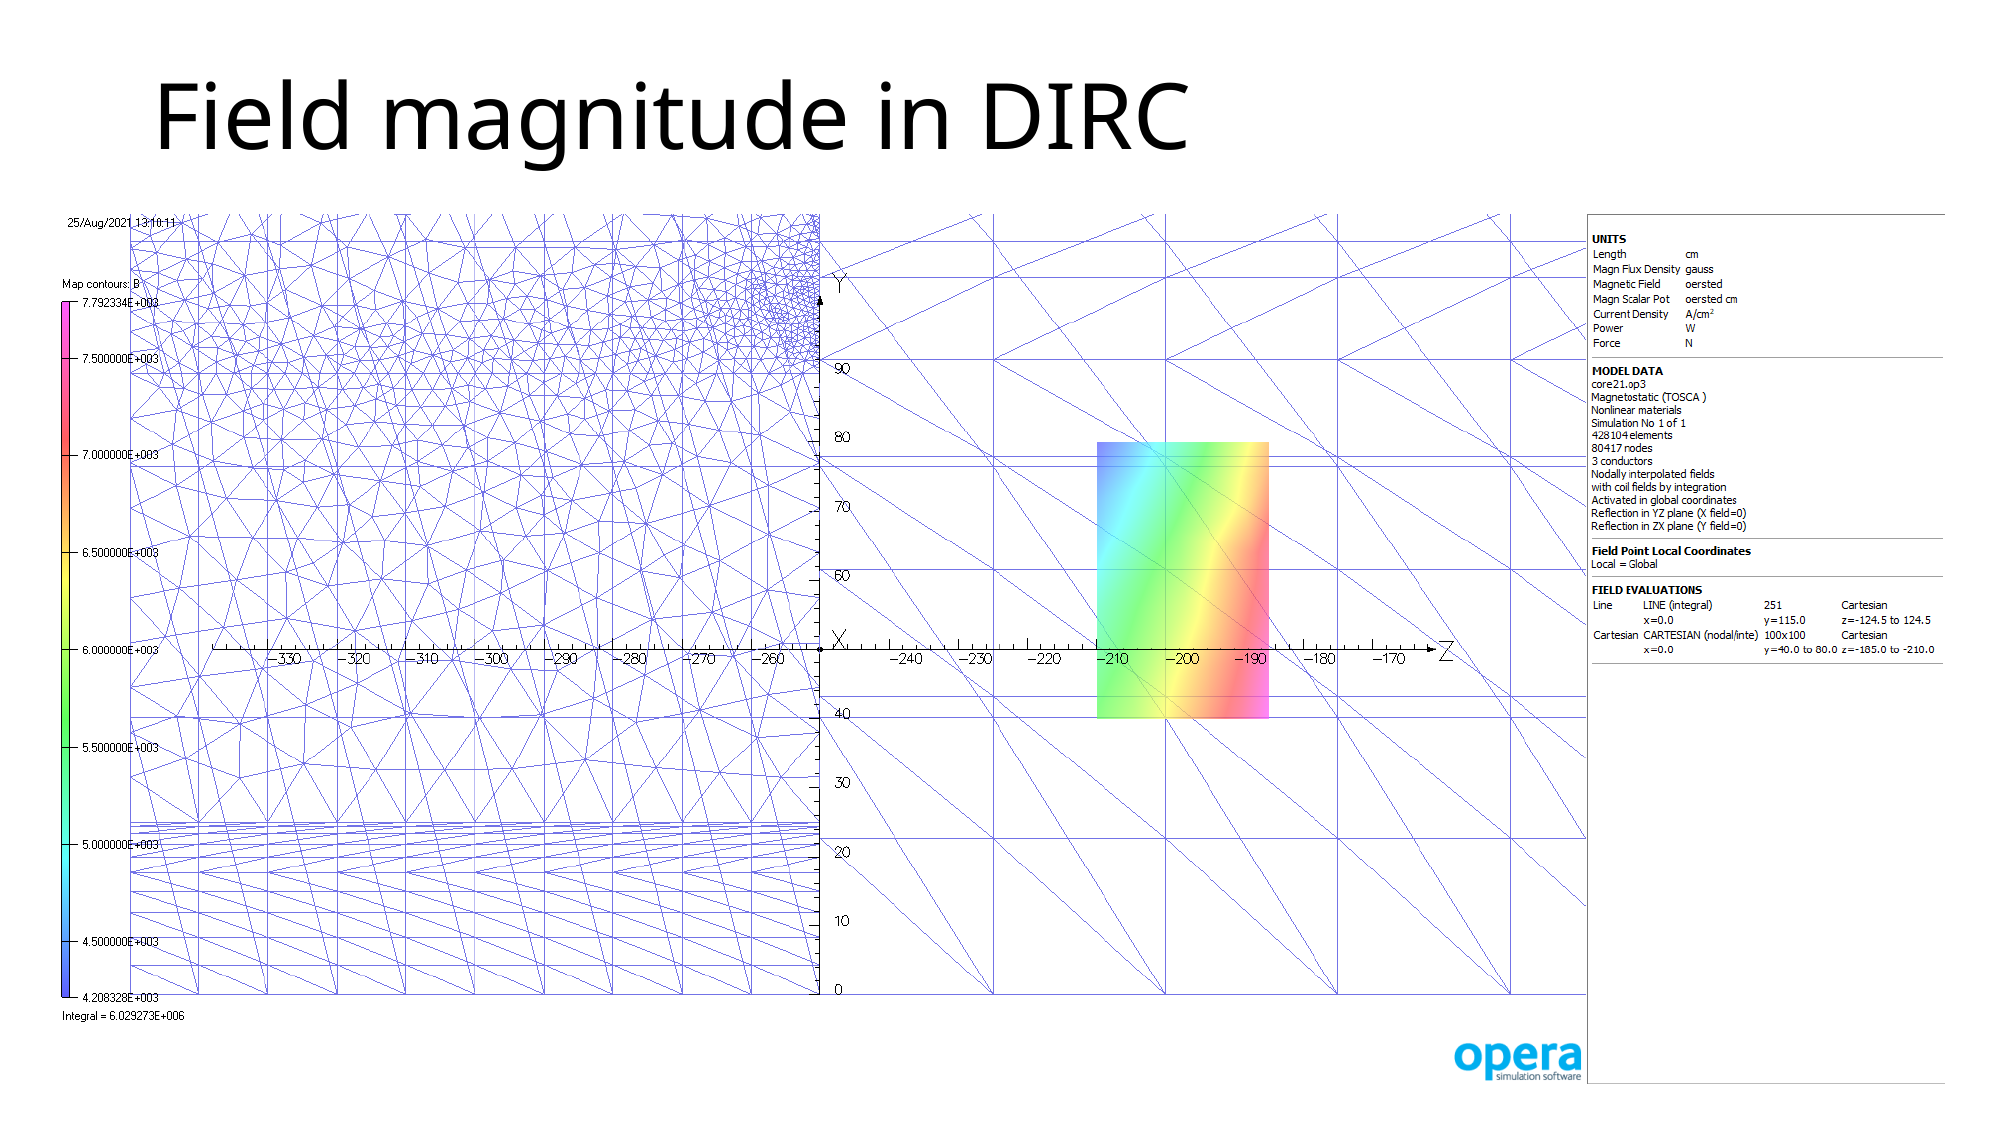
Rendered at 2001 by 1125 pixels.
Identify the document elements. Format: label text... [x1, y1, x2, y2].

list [54, 214, 1945, 1084]
title Field magnitude in DIRC [137, 59, 1863, 180]
